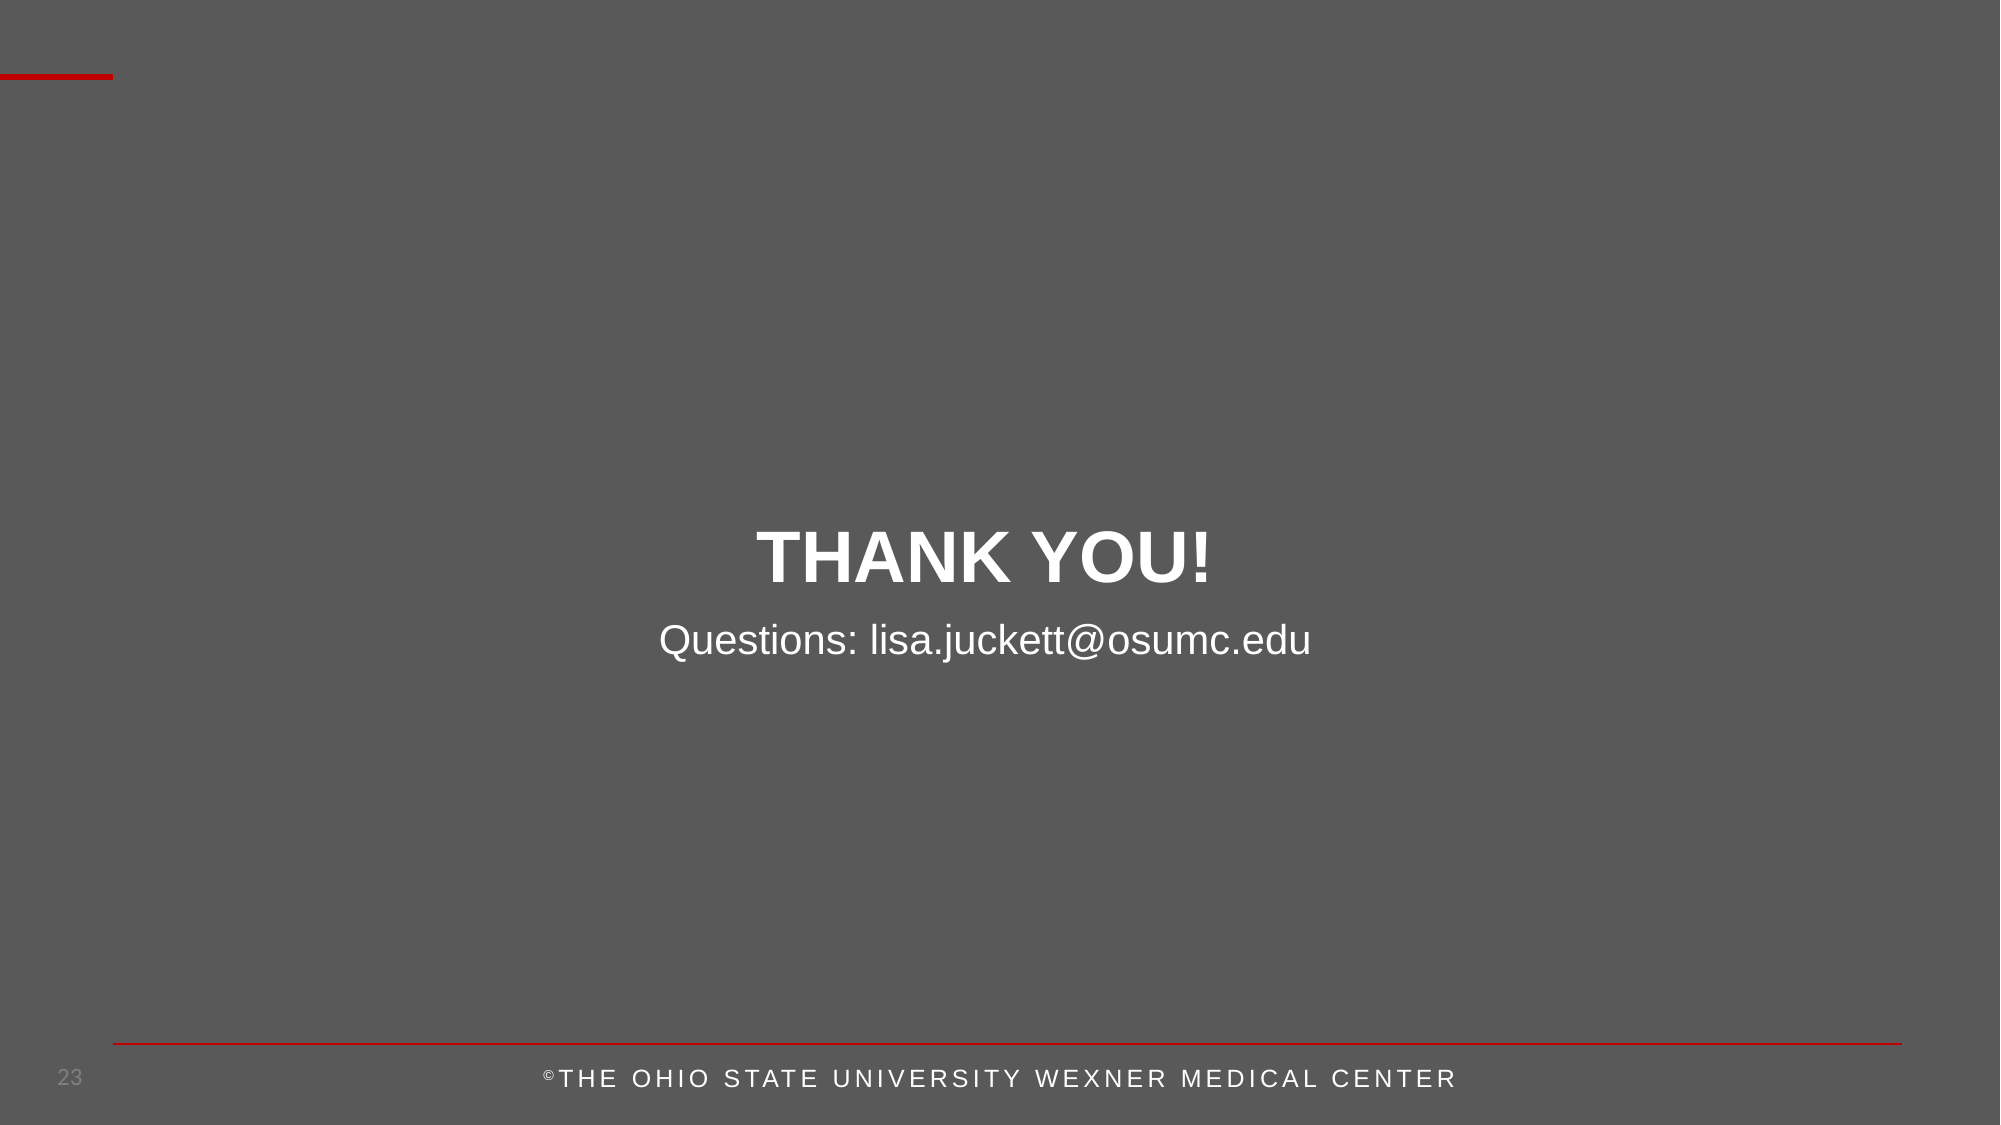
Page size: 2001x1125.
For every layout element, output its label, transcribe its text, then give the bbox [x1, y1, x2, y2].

list THANK YOU! Questions: lisa.juckett@osumc.edu [80, 512, 1891, 593]
